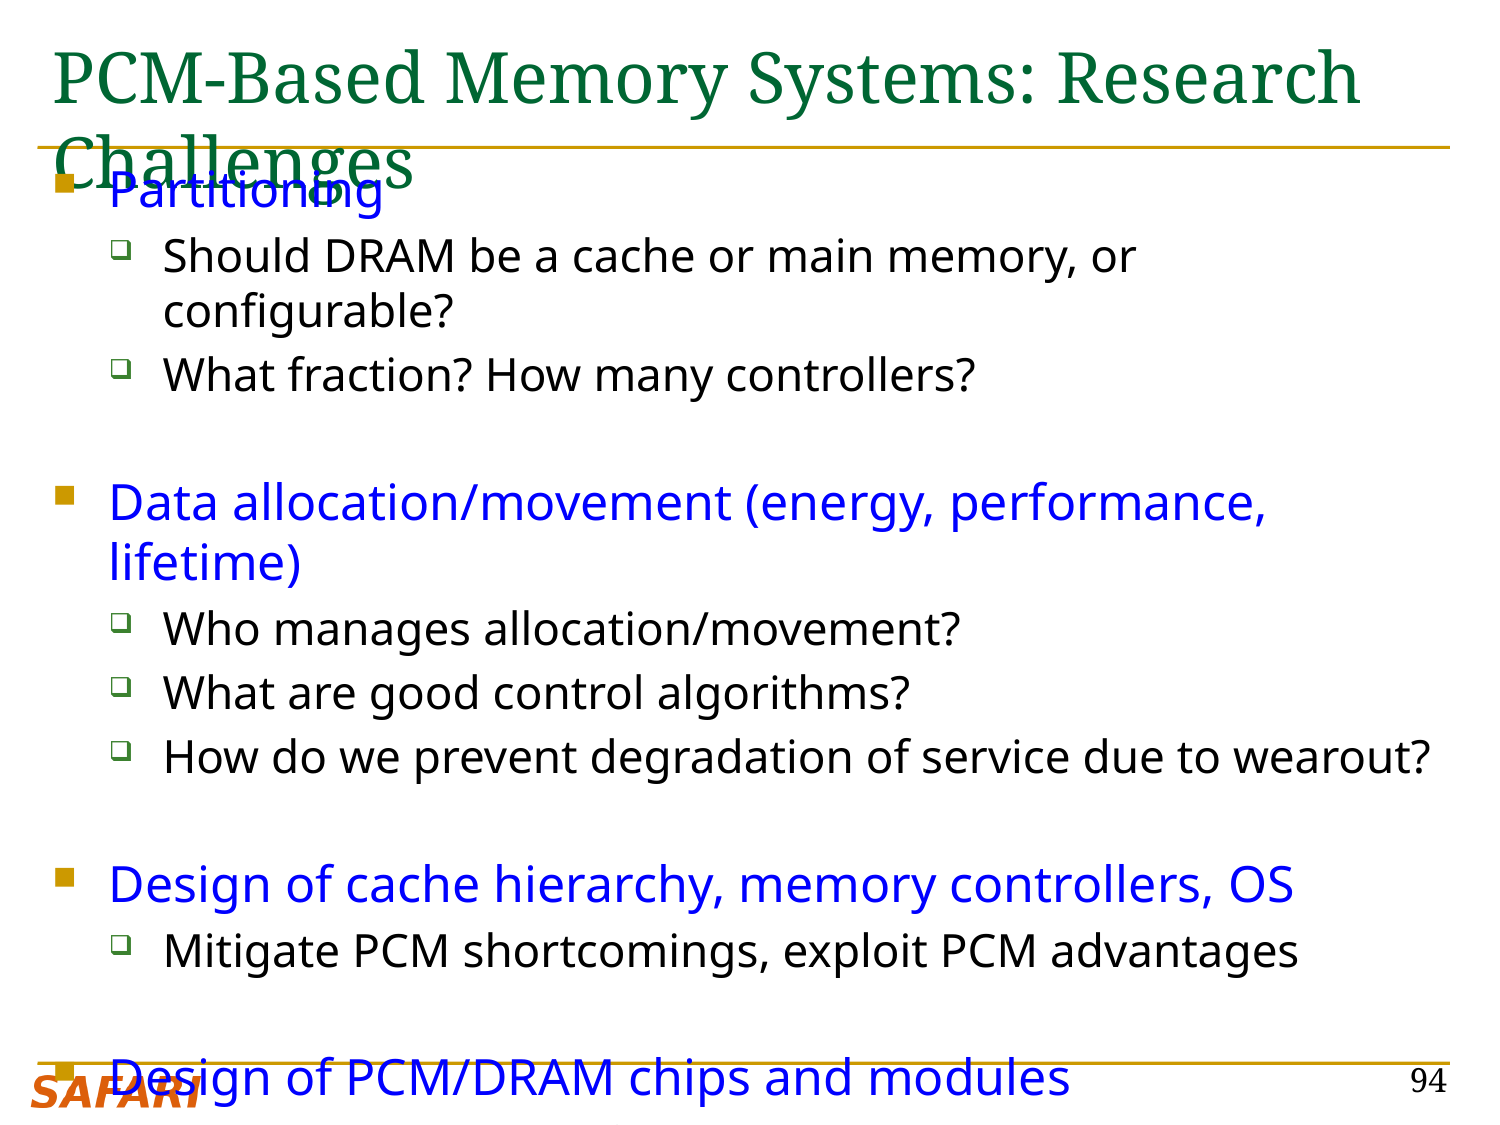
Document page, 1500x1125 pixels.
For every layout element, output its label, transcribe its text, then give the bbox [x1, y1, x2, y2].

title PCM-Based Memory Systems: Research Challenges [37, 24, 1500, 200]
picture [29, 1066, 207, 1118]
slide_number 94 [1111, 1036, 1462, 1112]
list Partitioning Should DRAM be a cache or main memory, or configurable? What fraction? How many controllers? Data allocation/movement (energy, performance, lifetime) Who manages allocation/movement? What are good control algorithms? How do we prevent degradation of service due to wearout? Design of cache hierarchy, memory controllers, OS Mitigate PCM shortcomings, exploit PCM advantages Design of PCM/DRAM chips and modules Rethink the design of PCM/DRAM with new requirements [37, 149, 1450, 1013]
